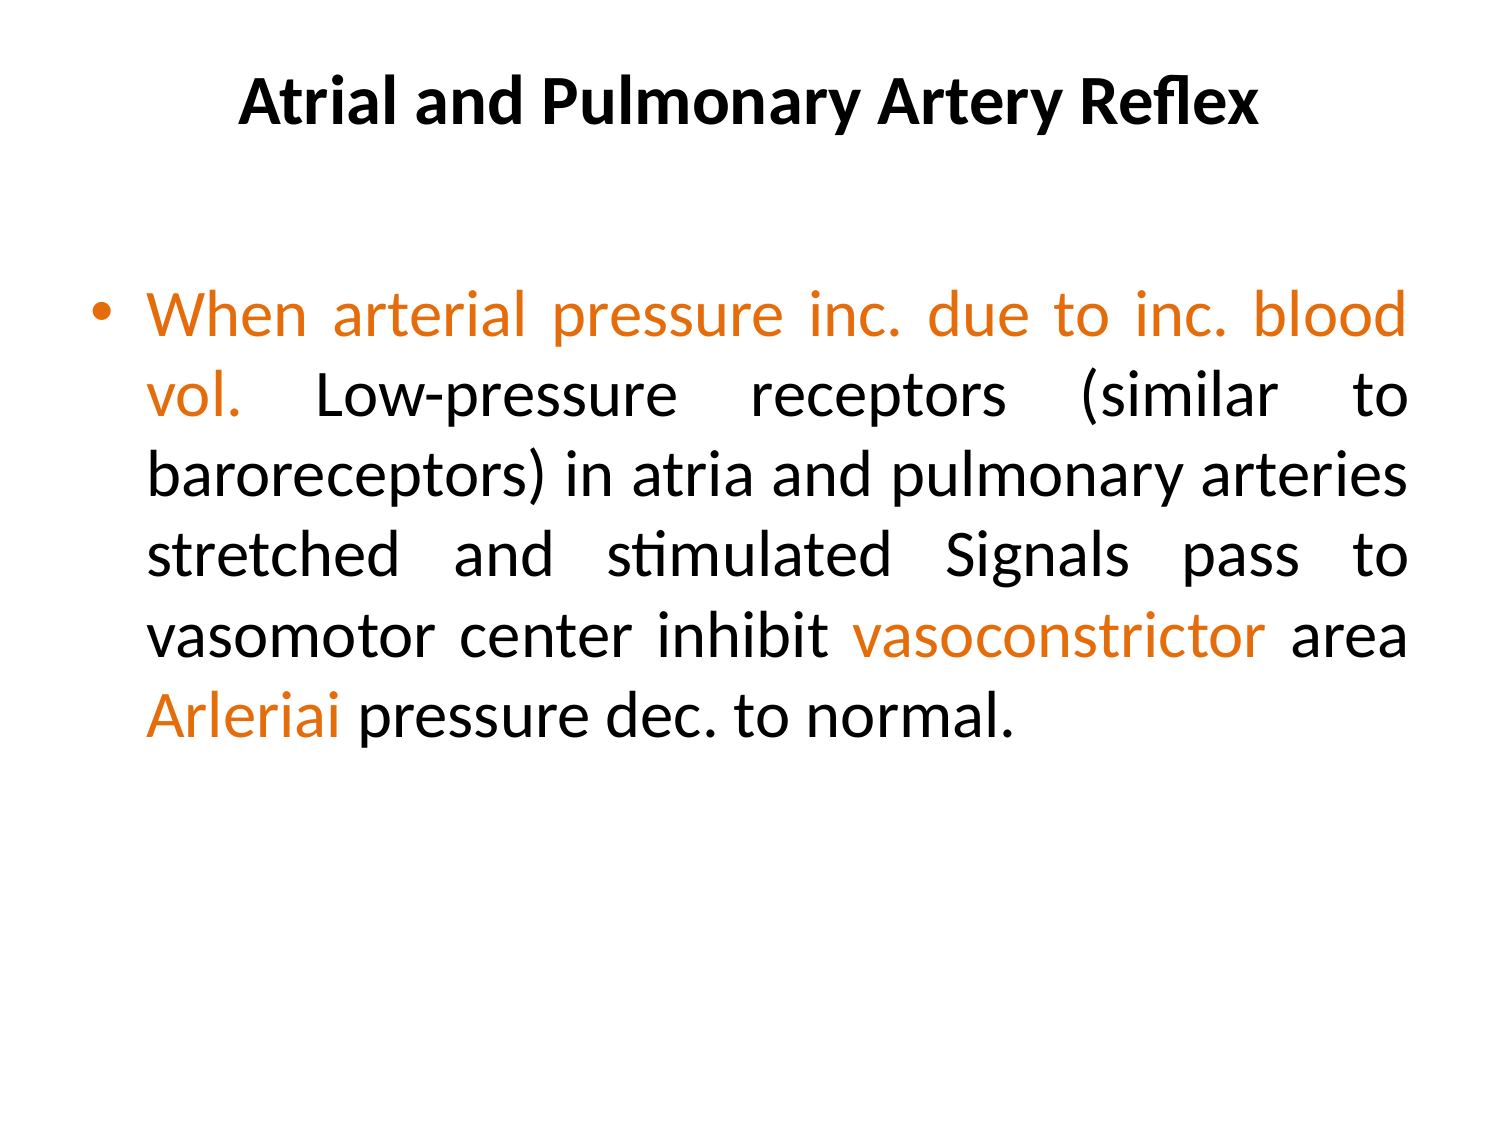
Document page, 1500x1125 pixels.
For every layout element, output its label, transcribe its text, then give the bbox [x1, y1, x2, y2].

title Atrial and Pulmonary Artery Reflex [75, 45, 1425, 233]
list When arterial pressure inc. due to inc. blood vol. Low-pressure receptors (similar to baroreceptors) in atria and pulmonary arteries stretched and stimulated Signals pass to vasomotor center inhibit vasoconstrictor area Arleriai pressure dec. to normal. [75, 262, 1425, 1005]
